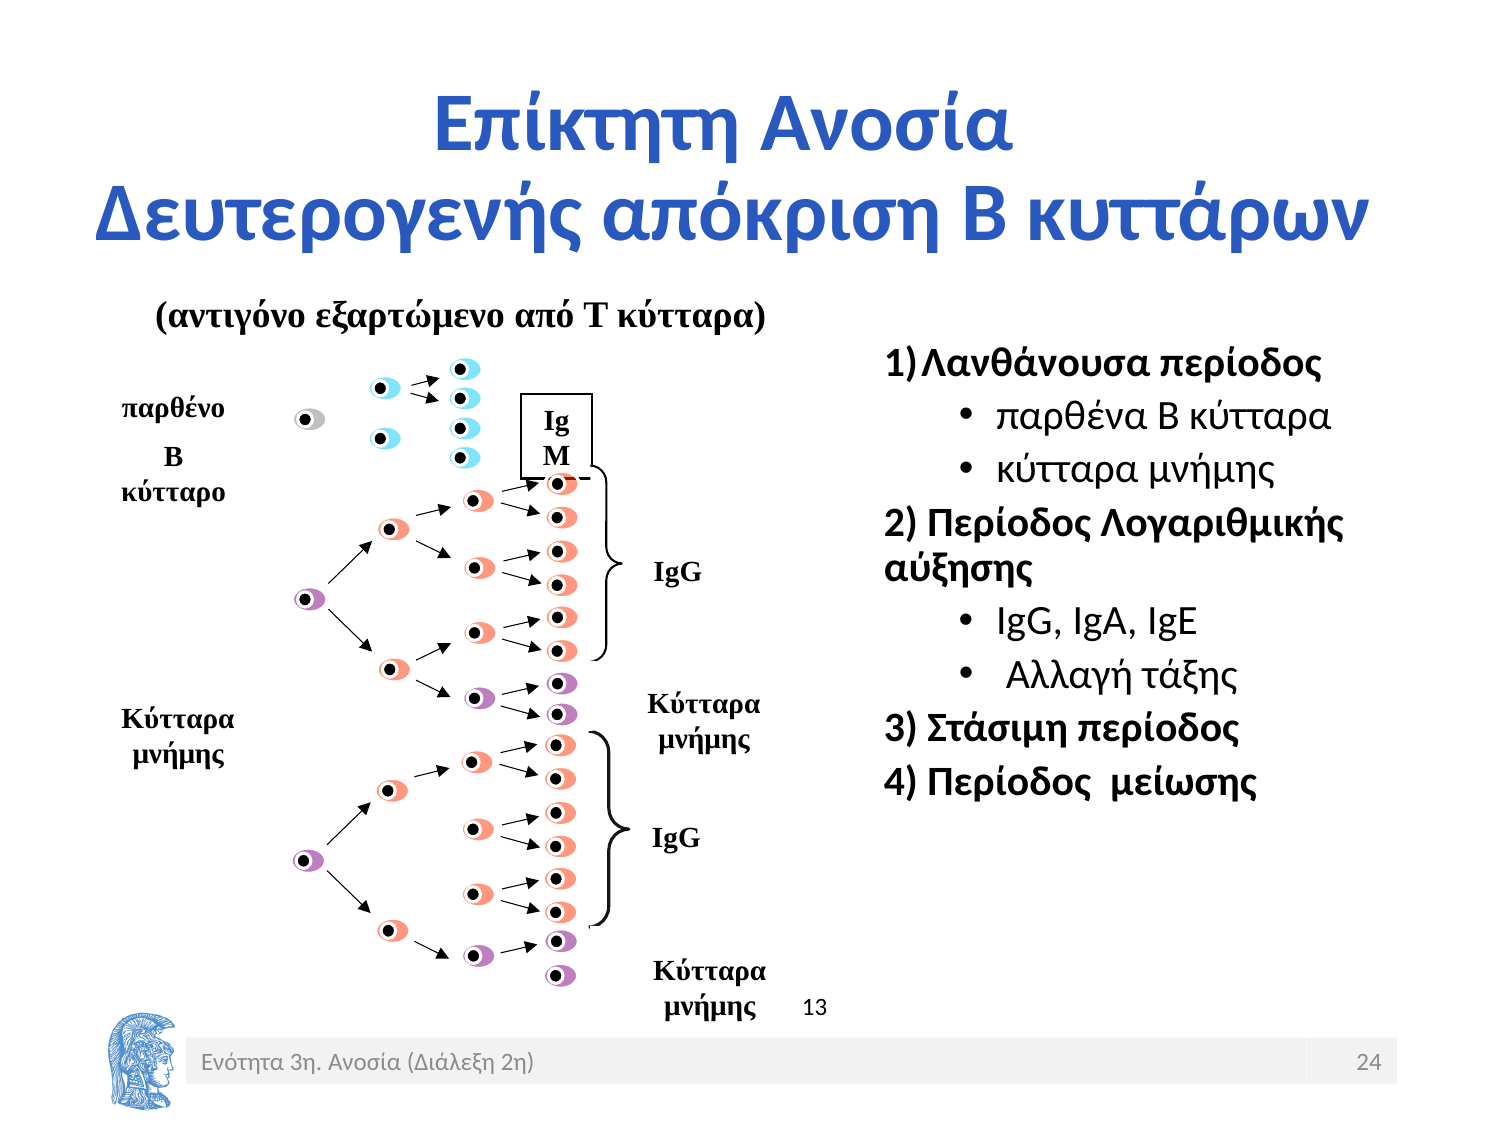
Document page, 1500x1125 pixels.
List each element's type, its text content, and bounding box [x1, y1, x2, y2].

text_box 13 [787, 983, 843, 1029]
text_box (αντιγόνο εξαρτώμενο από Τ κύτταρα) [140, 282, 782, 342]
footer Ενότητα 3η. Ανοσία (Διάλεξη 2η) [186, 1037, 1306, 1084]
list Λανθάνουσα περίοδος παρθένα Β κύτταρα κύτταρα μνήμης 2) Περίοδος Λογαριθμικής αύξησης IgG, IgA, IgE Αλλαγή τάξης 3) Στάσιμη περίοδος 4) Περίοδος μείωσης [868, 332, 1500, 1047]
title Επίκτητη Ανοσία Δευτερογενής απόκριση Β κυττάρων [69, 59, 1397, 278]
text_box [101, 356, 785, 1011]
picture [103, 1011, 186, 1114]
slide_number 24 [1306, 1037, 1397, 1084]
